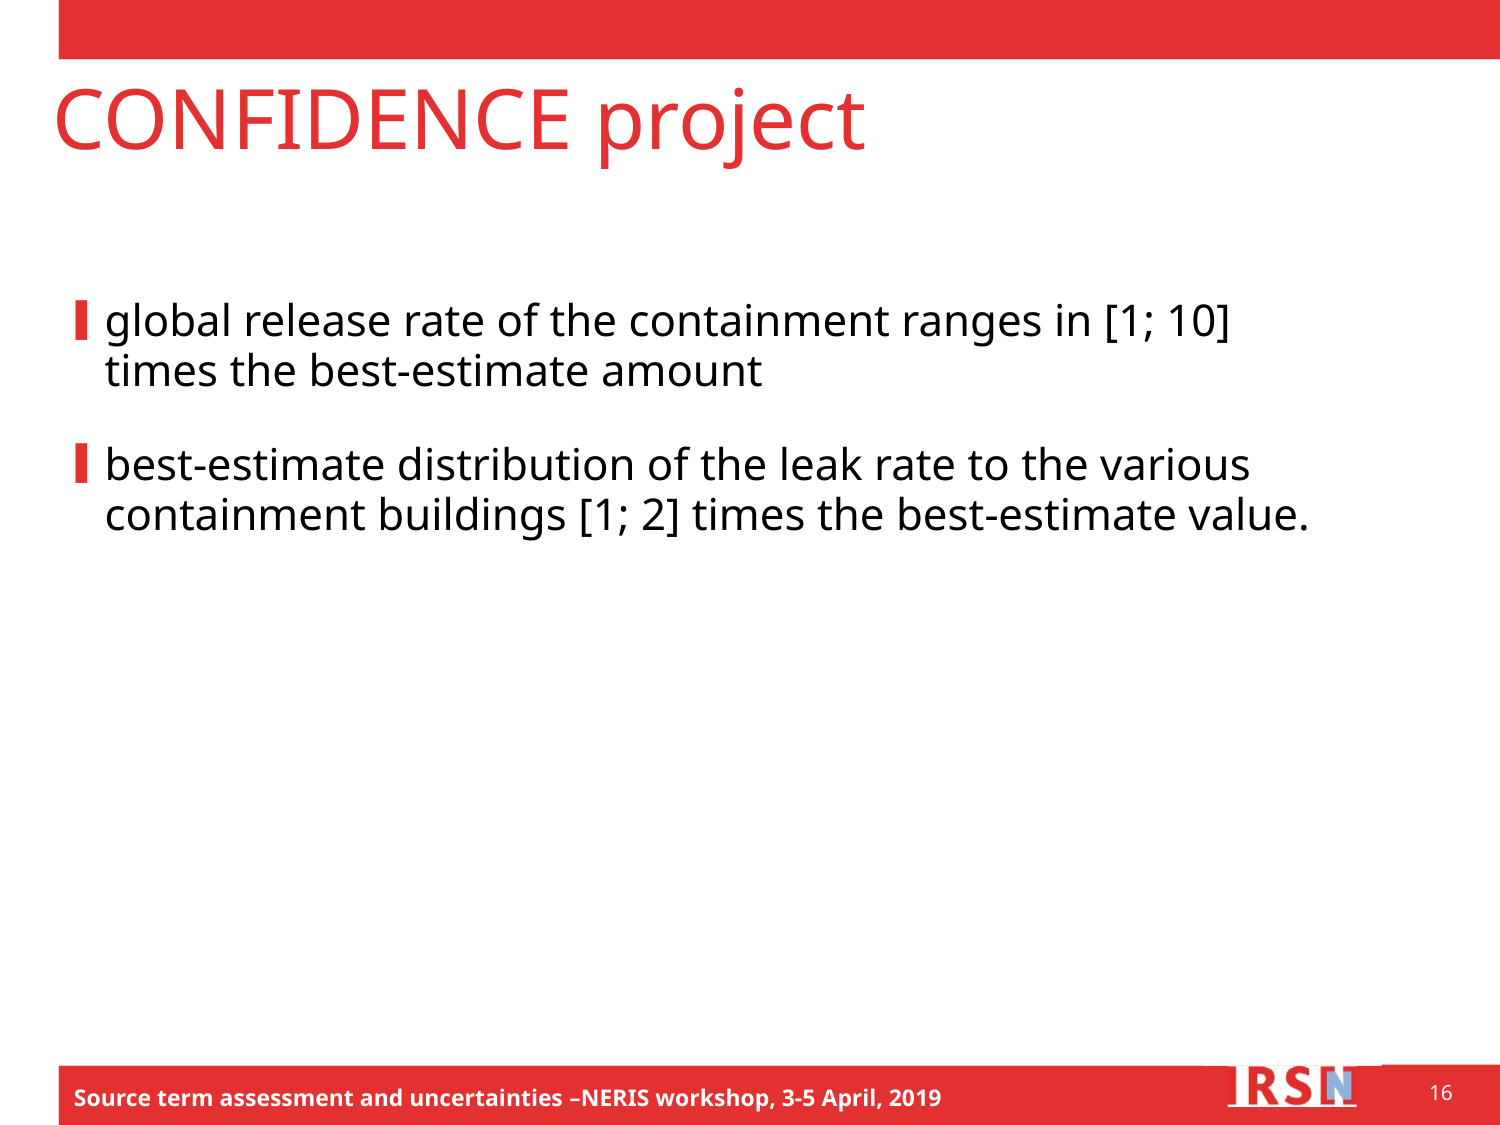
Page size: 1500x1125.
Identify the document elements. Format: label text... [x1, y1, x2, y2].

list global release rate of the containment ranges in [1; 10] times the best-estimate amount best-estimate distribution of the leak rate to the various containment buildings [1; 2] times the best-estimate value. [60, 287, 1327, 544]
title CONFIDENCE project [41, 58, 1500, 201]
picture [1227, 1066, 1357, 1107]
text_box 16 [1381, 1064, 1500, 1124]
